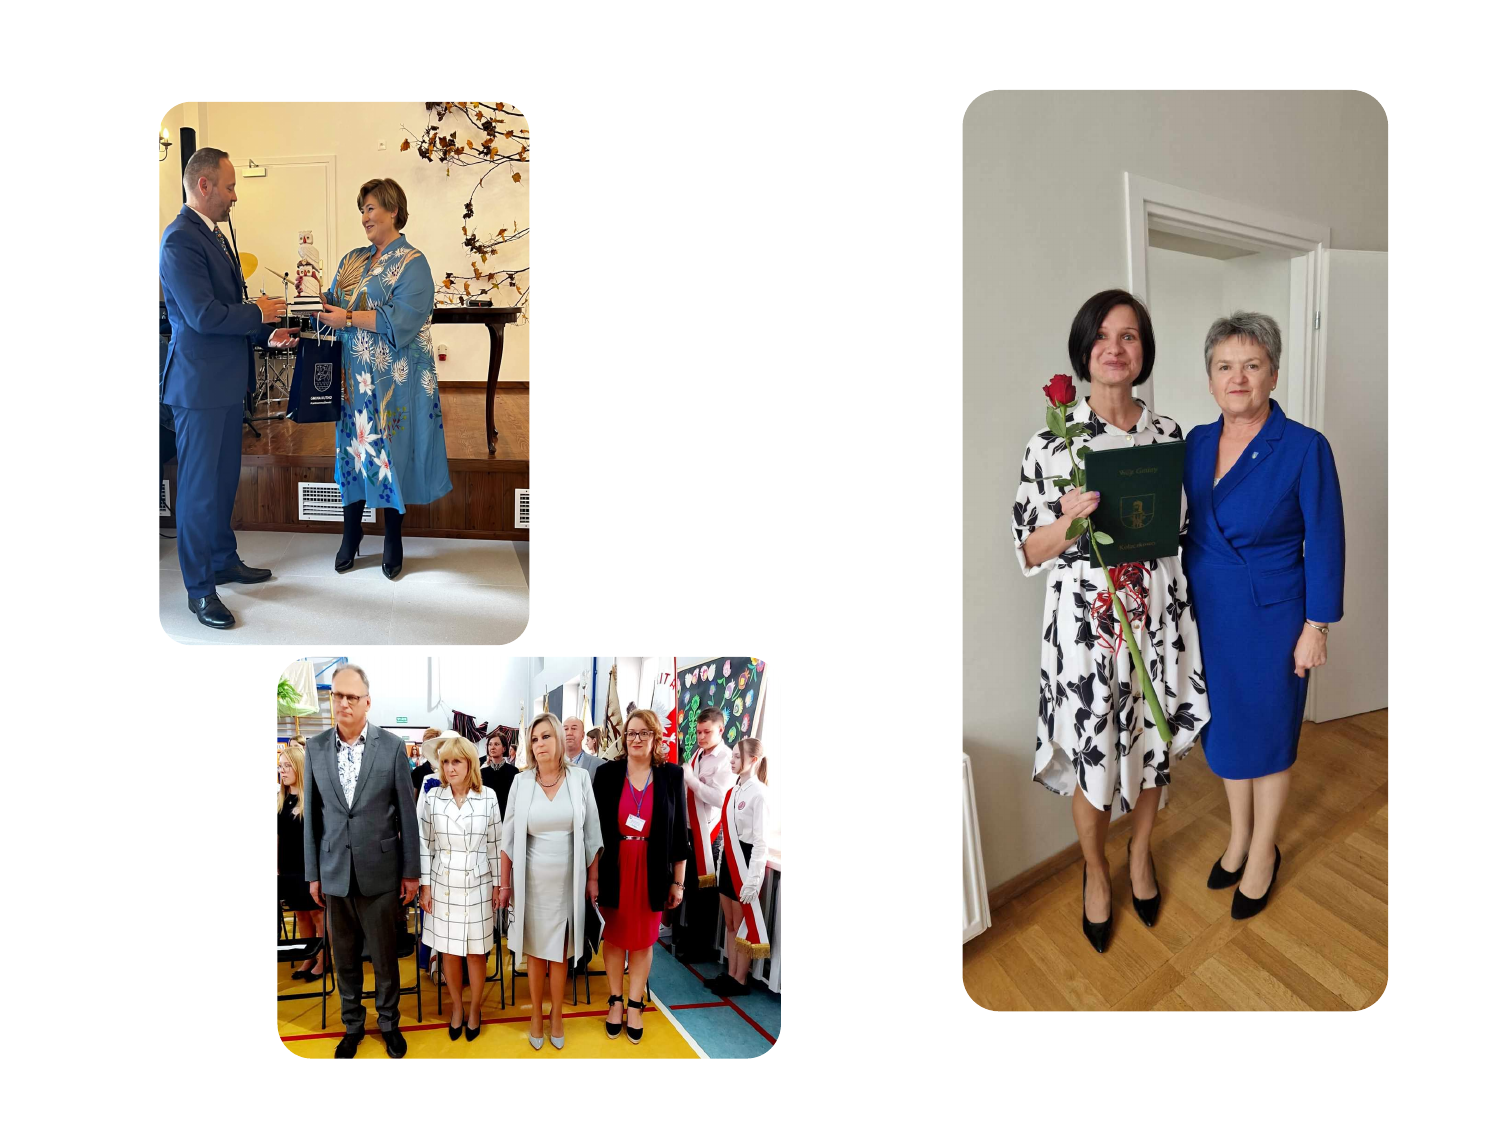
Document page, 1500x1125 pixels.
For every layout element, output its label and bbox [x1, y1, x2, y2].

picture [962, 89, 1389, 1012]
picture [277, 656, 782, 1059]
picture [159, 101, 530, 646]
